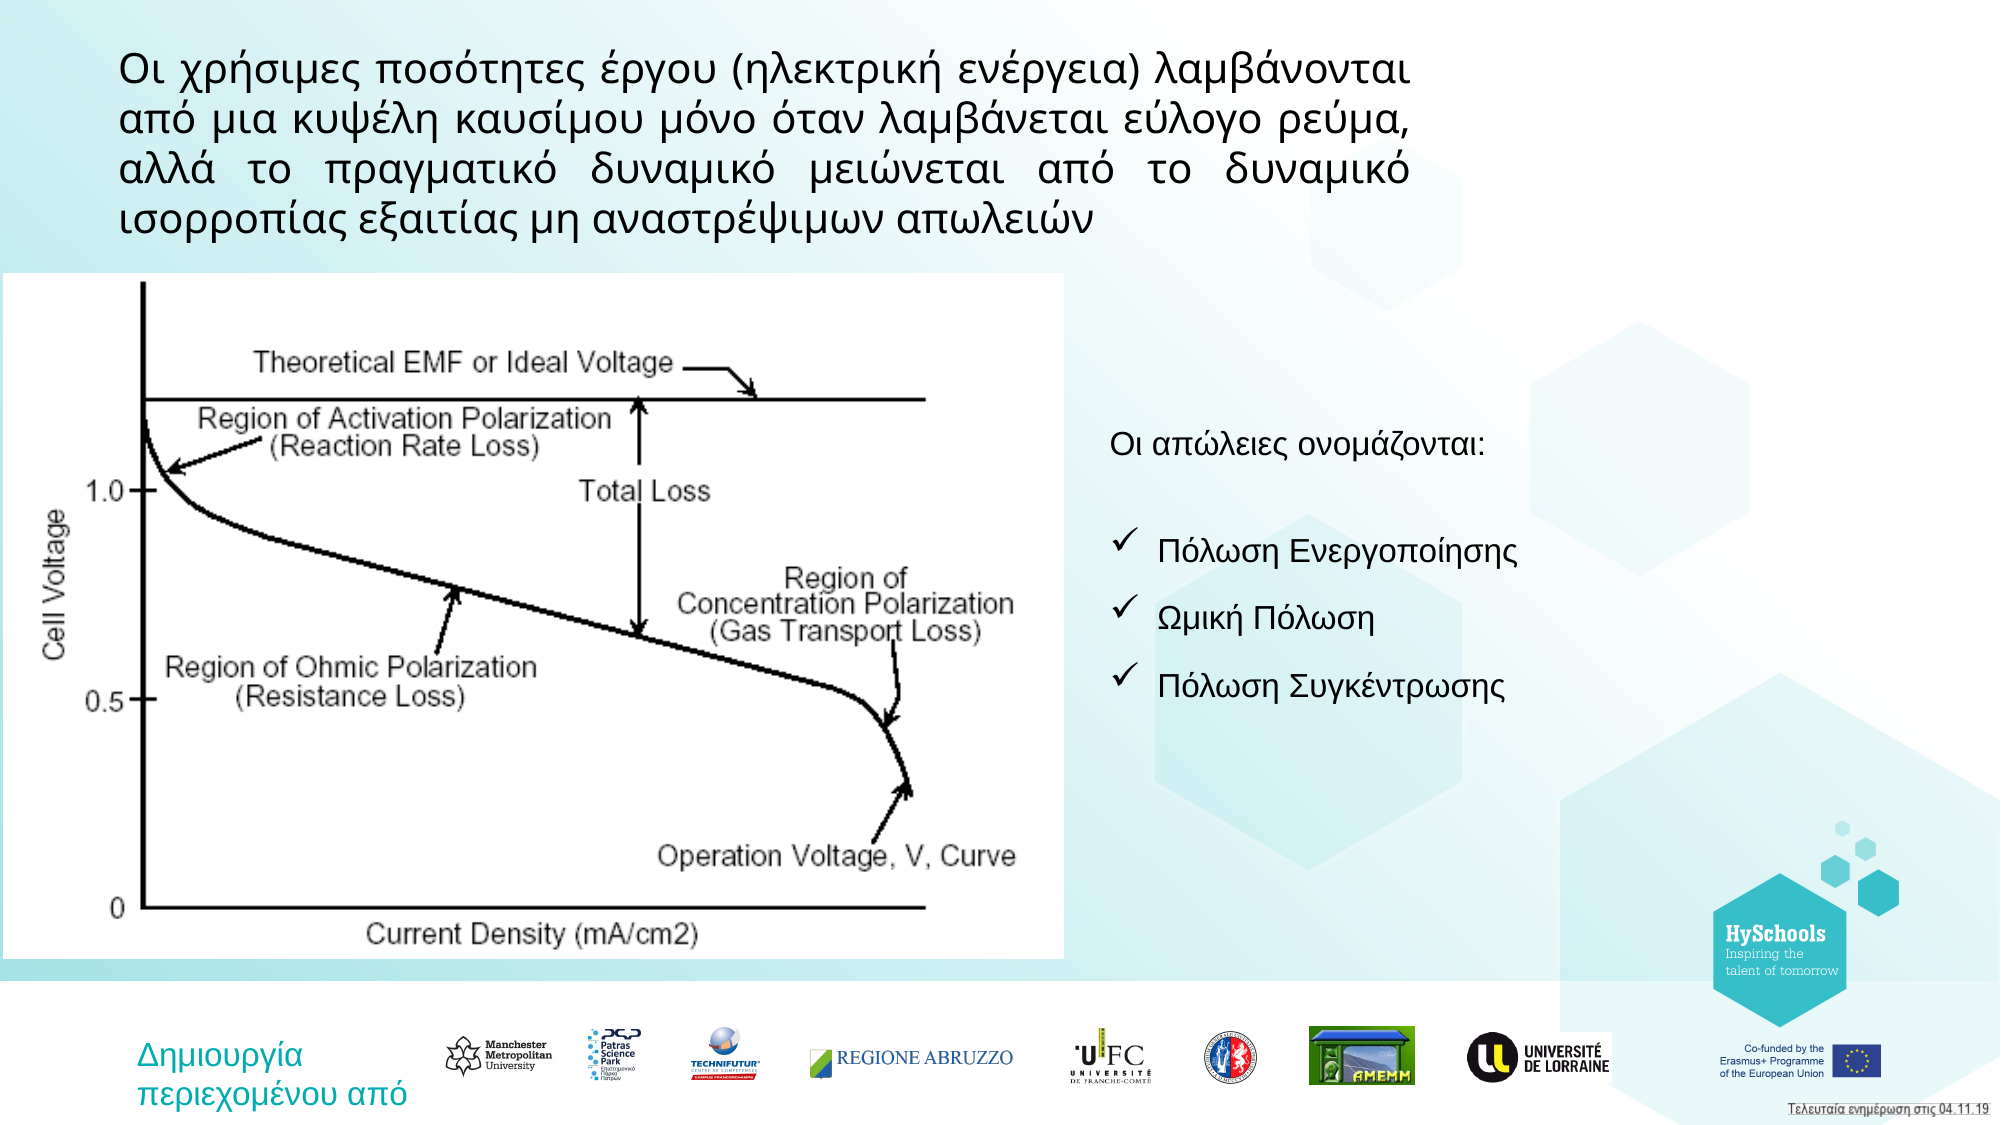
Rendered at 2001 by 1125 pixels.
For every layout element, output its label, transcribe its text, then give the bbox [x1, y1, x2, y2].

picture [0, 0, 2000, 1125]
text_box Οι απώλειες ονομάζονται: Πόλωση Ενεργοποίησης Ωμική Πόλωση Πόλωση Συγκέντρωσης [1094, 414, 1562, 712]
text_box Οι χρήσιμες ποσότητες έργου (ηλεκτρική ενέργεια) λαμβάνονται από μια κυψέλη καυσίμου μόνο όταν λαμβάνεται εύλογο ρεύμα, αλλά το πραγματικό δυναμικό μειώνεται από το δυναμικό ισορροπίας εξαιτίας μη αναστρέψιμων απωλειών [103, 34, 1427, 250]
